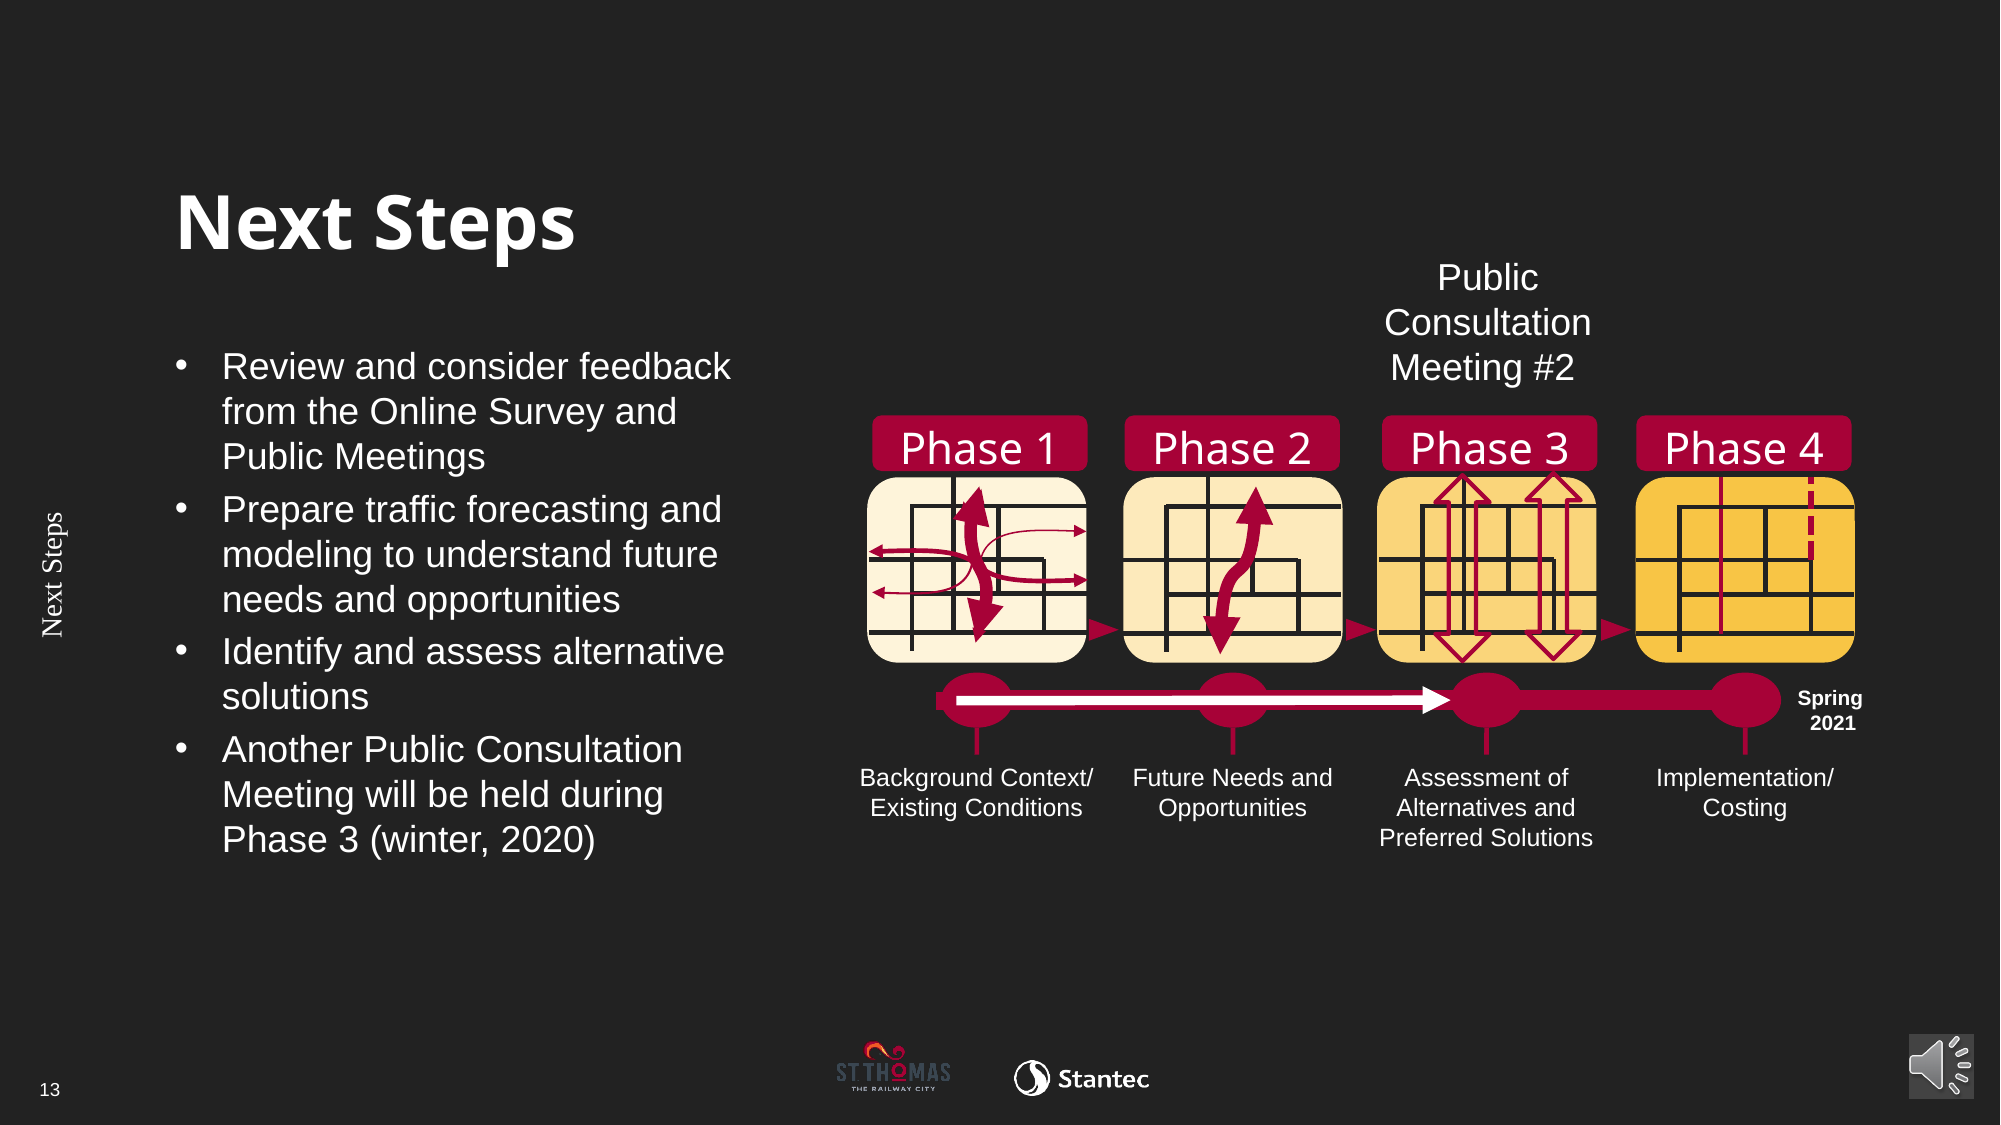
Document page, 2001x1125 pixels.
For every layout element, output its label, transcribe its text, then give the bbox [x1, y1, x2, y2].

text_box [831, 415, 1891, 804]
picture [1014, 1059, 1149, 1096]
footer Next Steps [24, 100, 75, 1050]
list Review and consider feedback from the Online Survey and Public Meetings Prepare traffic forecasting and modeling to understand future needs and opportunities Identify and assess alternative solutions Another Public Consultation Meeting will be held during Phase 3 (winter, 2020) [174, 342, 748, 1050]
slide_number 13 [24, 1050, 75, 1100]
picture [829, 1033, 956, 1097]
picture [1908, 1033, 1976, 1101]
text_box Public Consultation Meeting #2 [1332, 245, 1644, 396]
list Next Steps [174, 174, 1925, 275]
